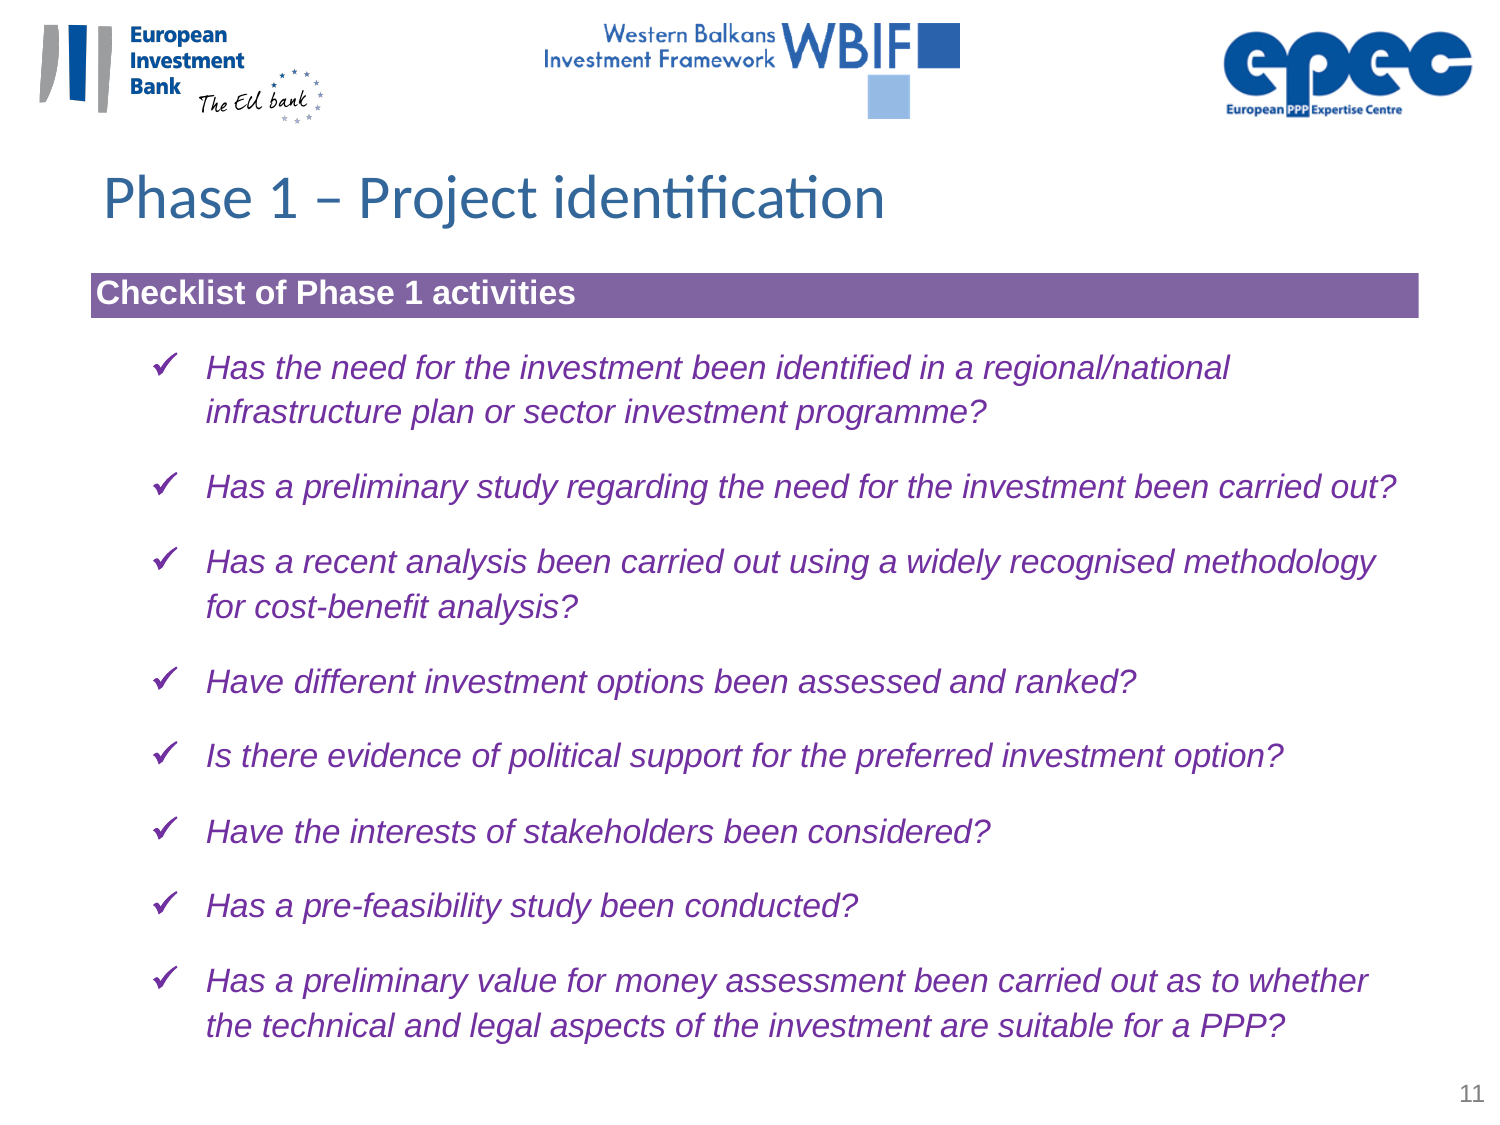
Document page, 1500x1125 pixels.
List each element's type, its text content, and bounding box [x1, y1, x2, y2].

text_box Phase 1 – Project identification [88, 148, 1376, 216]
picture [13, 0, 349, 150]
picture [1222, 30, 1476, 119]
picture [545, 23, 960, 119]
slide_number 11 [1149, 1070, 1500, 1125]
picture [40, 217, 1419, 1081]
